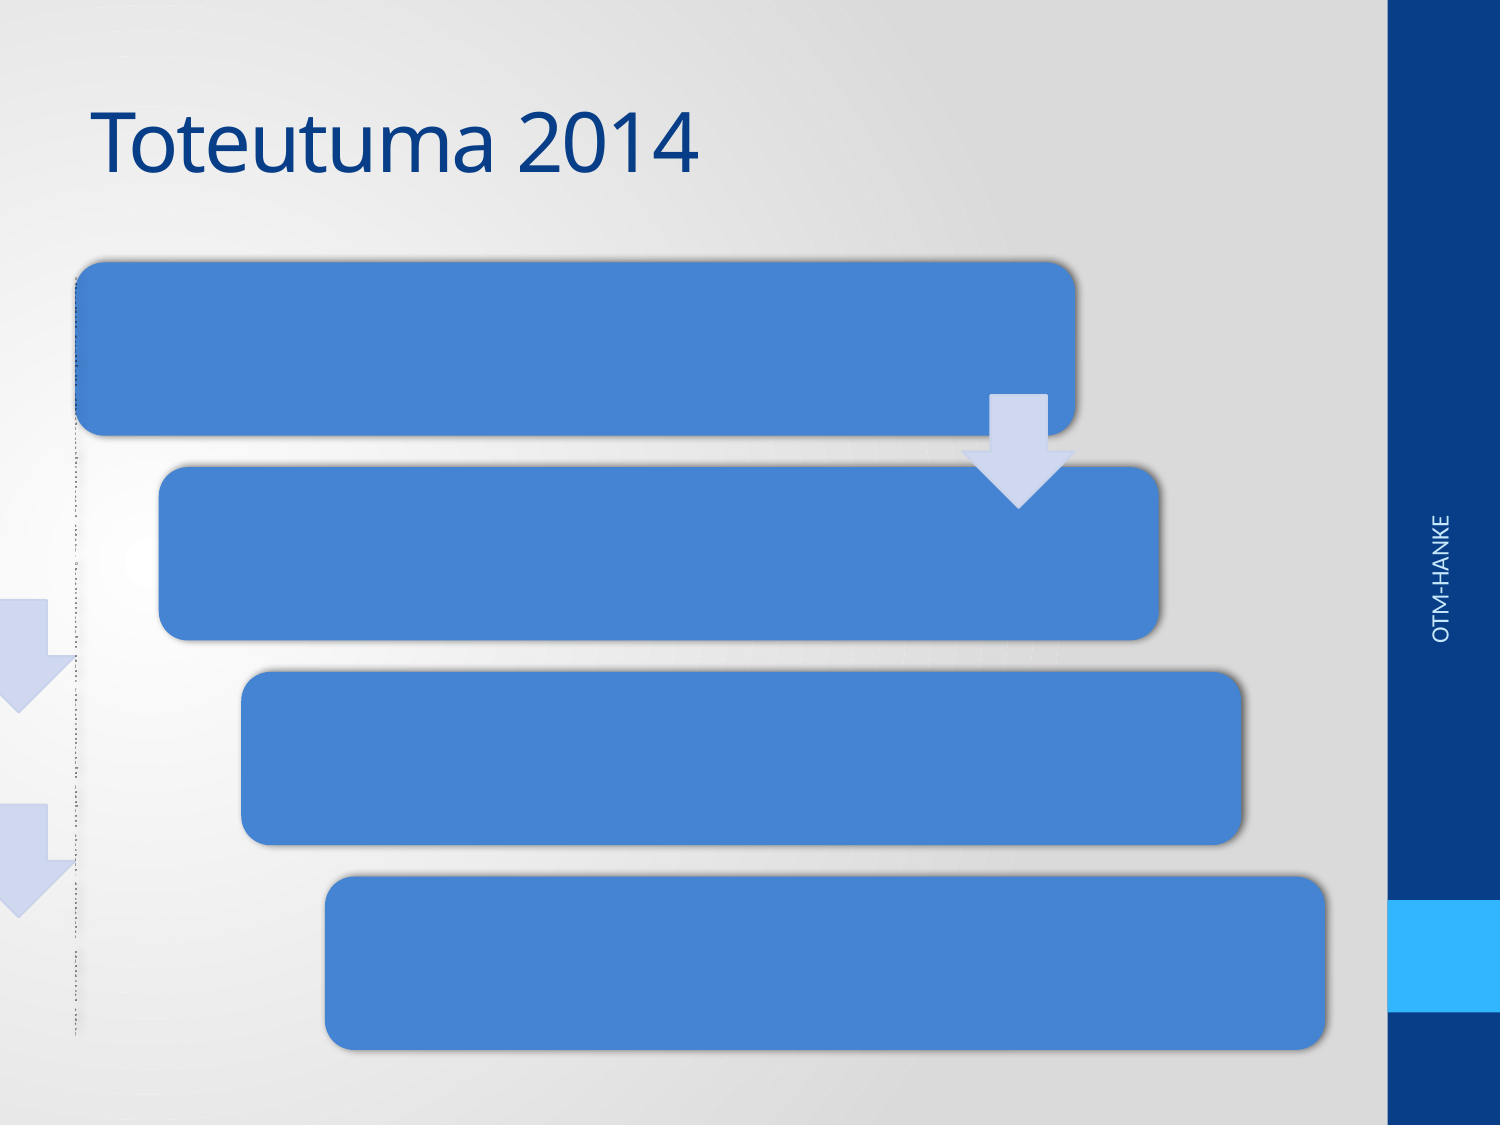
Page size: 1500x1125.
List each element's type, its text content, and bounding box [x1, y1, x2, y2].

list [74, 261, 1326, 1051]
footer OTM-HANKE [1408, 500, 1469, 889]
title Toteutuma 2014 [75, 45, 1325, 233]
